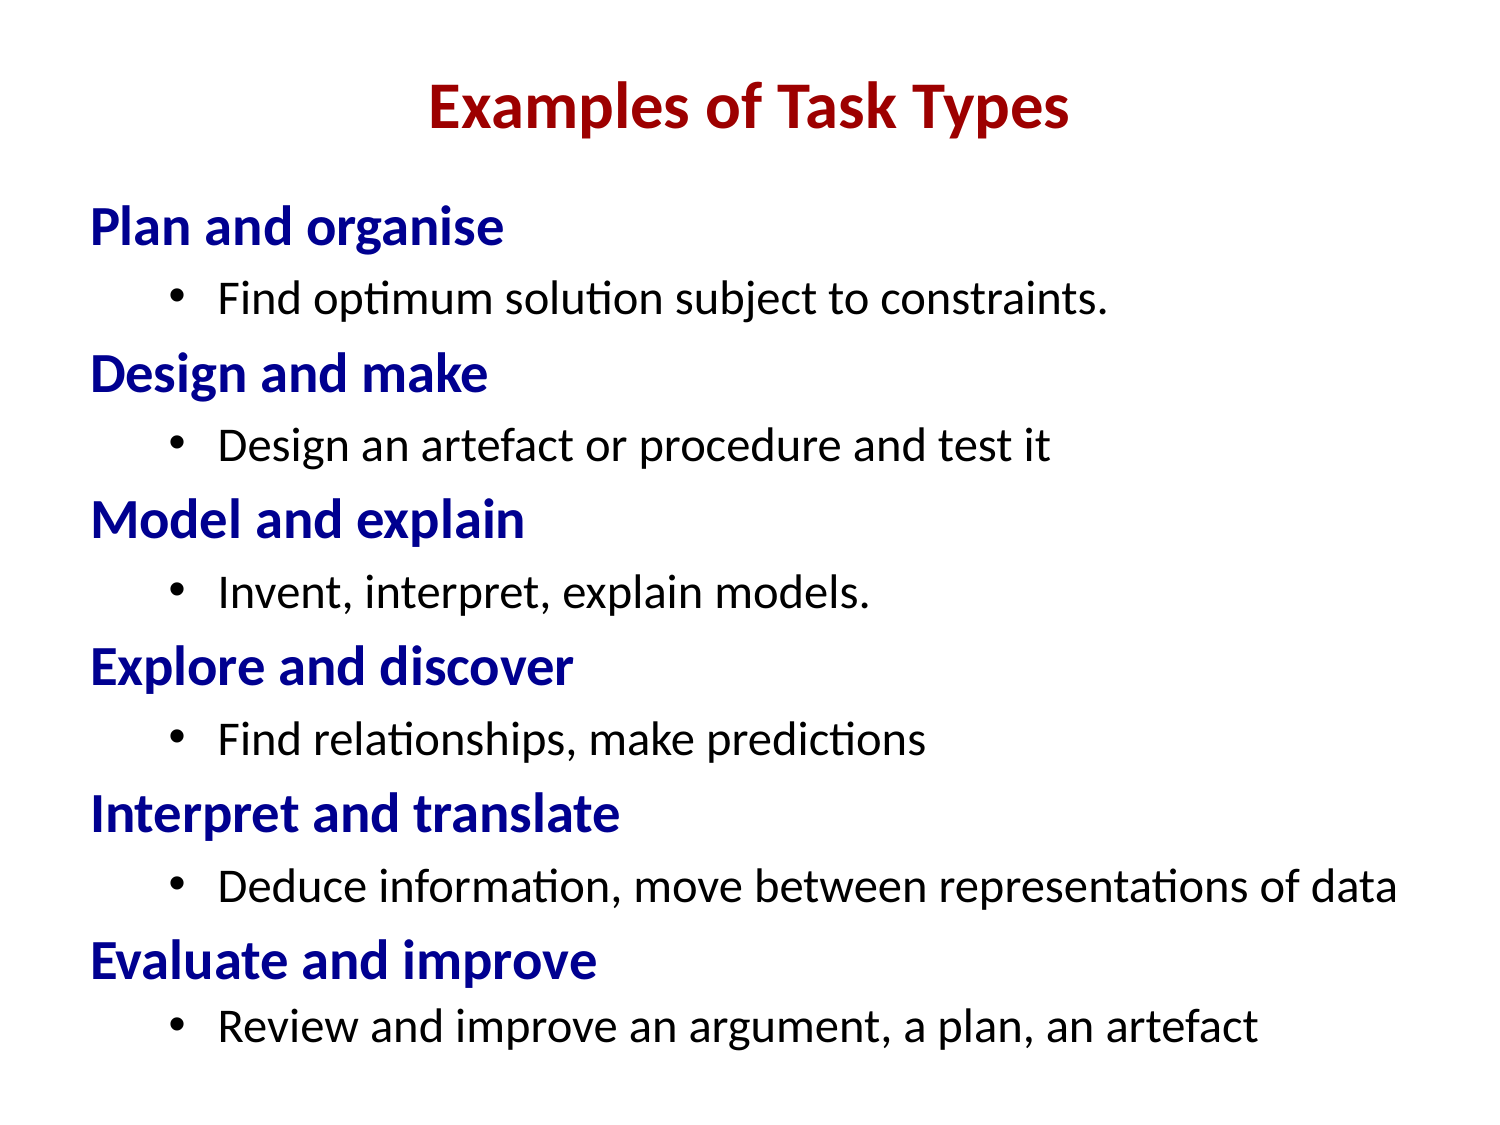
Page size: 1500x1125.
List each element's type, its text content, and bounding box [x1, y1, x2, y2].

title Examples of Task Types [75, 45, 1425, 158]
list Plan and organise Find optimum solution subject to constraints. Design and make Design an artefact or procedure and test it Model and explain Invent, interpret, explain models. Explore and discover Find relationships, make predictions Interpret and translate Deduce information, move between representations of data Evaluate and improve Review and improve an argument, a plan, an artefact [75, 181, 1425, 1082]
